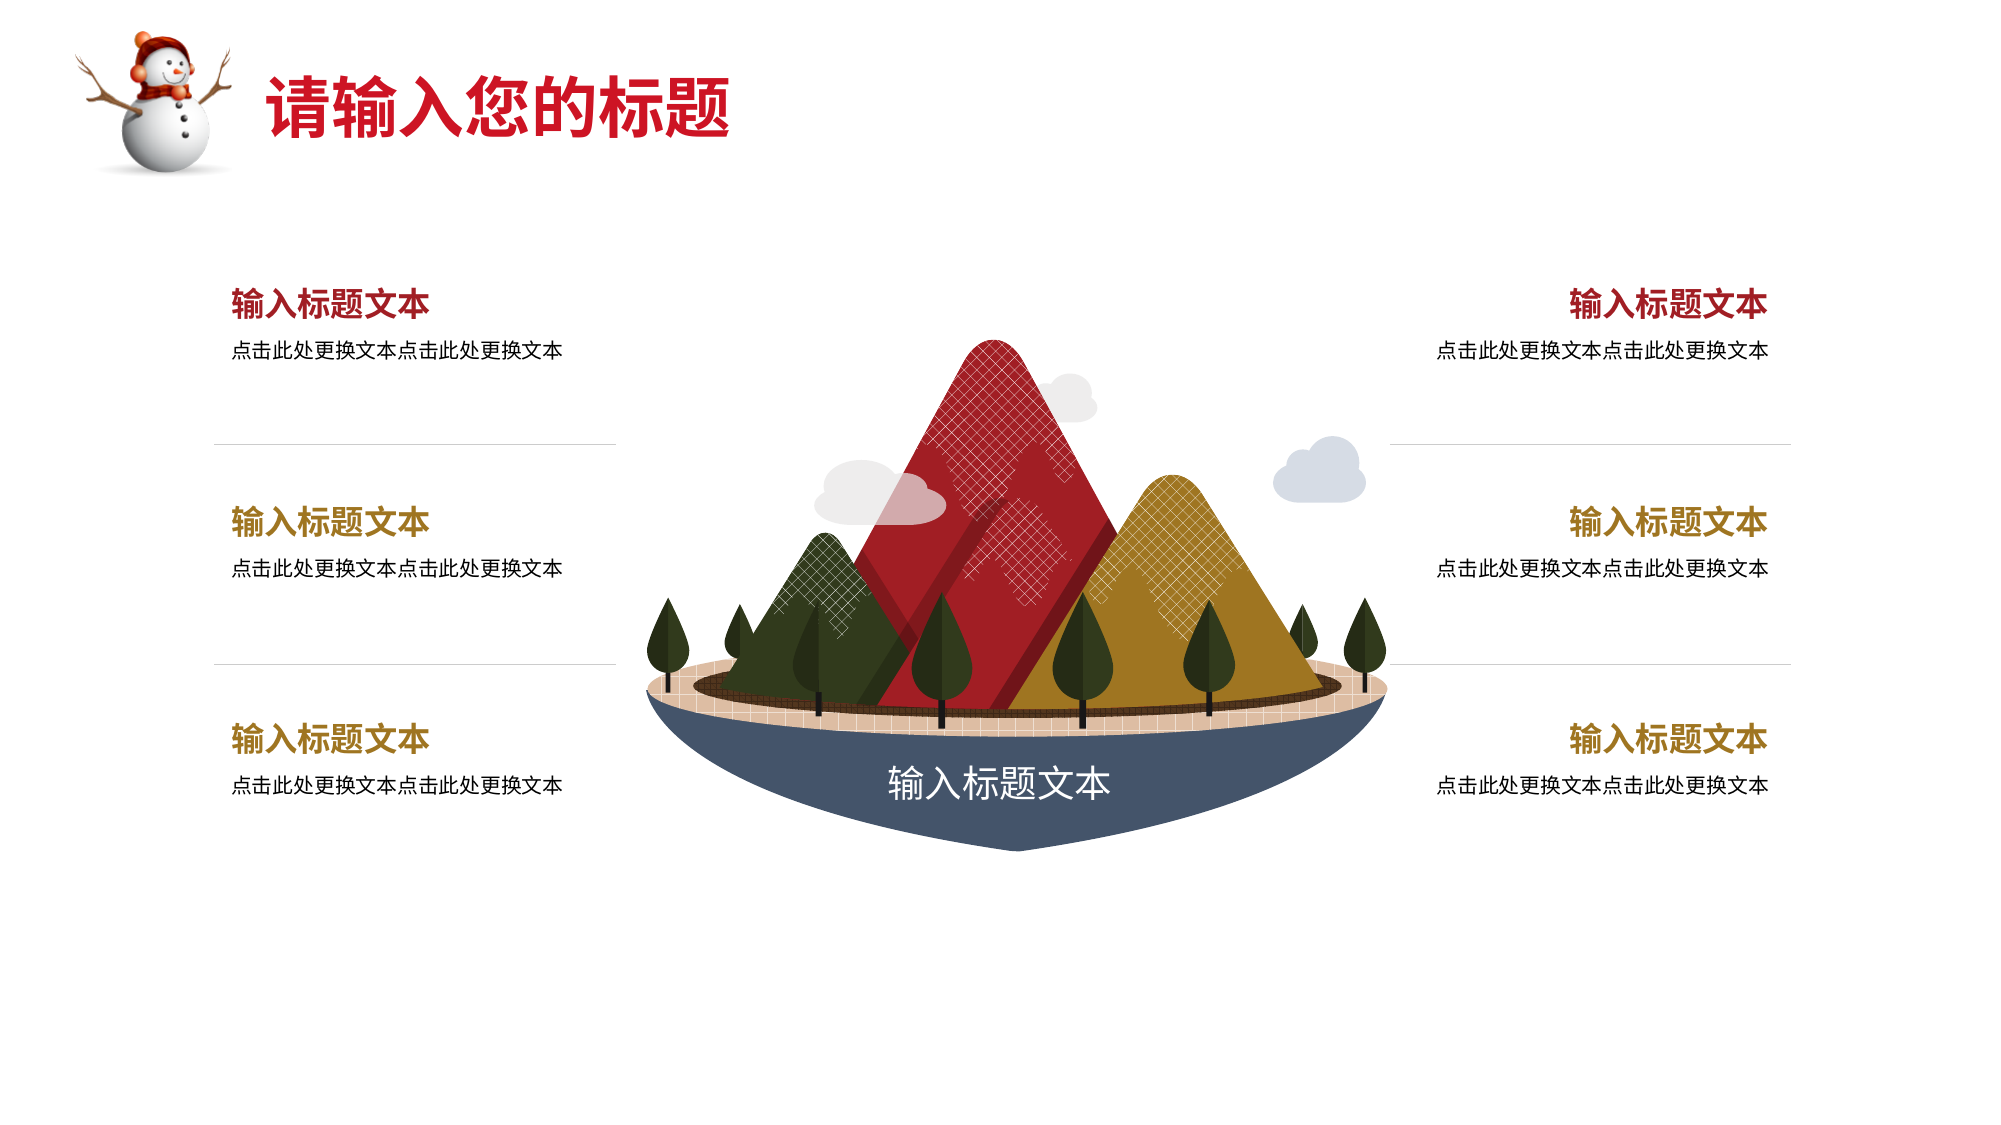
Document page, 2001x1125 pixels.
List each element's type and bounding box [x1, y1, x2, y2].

text_box [1340, 278, 1792, 445]
text_box [231, 712, 660, 847]
text_box [1340, 495, 1792, 665]
picture [75, 27, 232, 184]
text_box [1340, 712, 1769, 847]
text_box [214, 495, 660, 665]
text_box [214, 278, 660, 445]
text_box [612, 332, 1388, 852]
